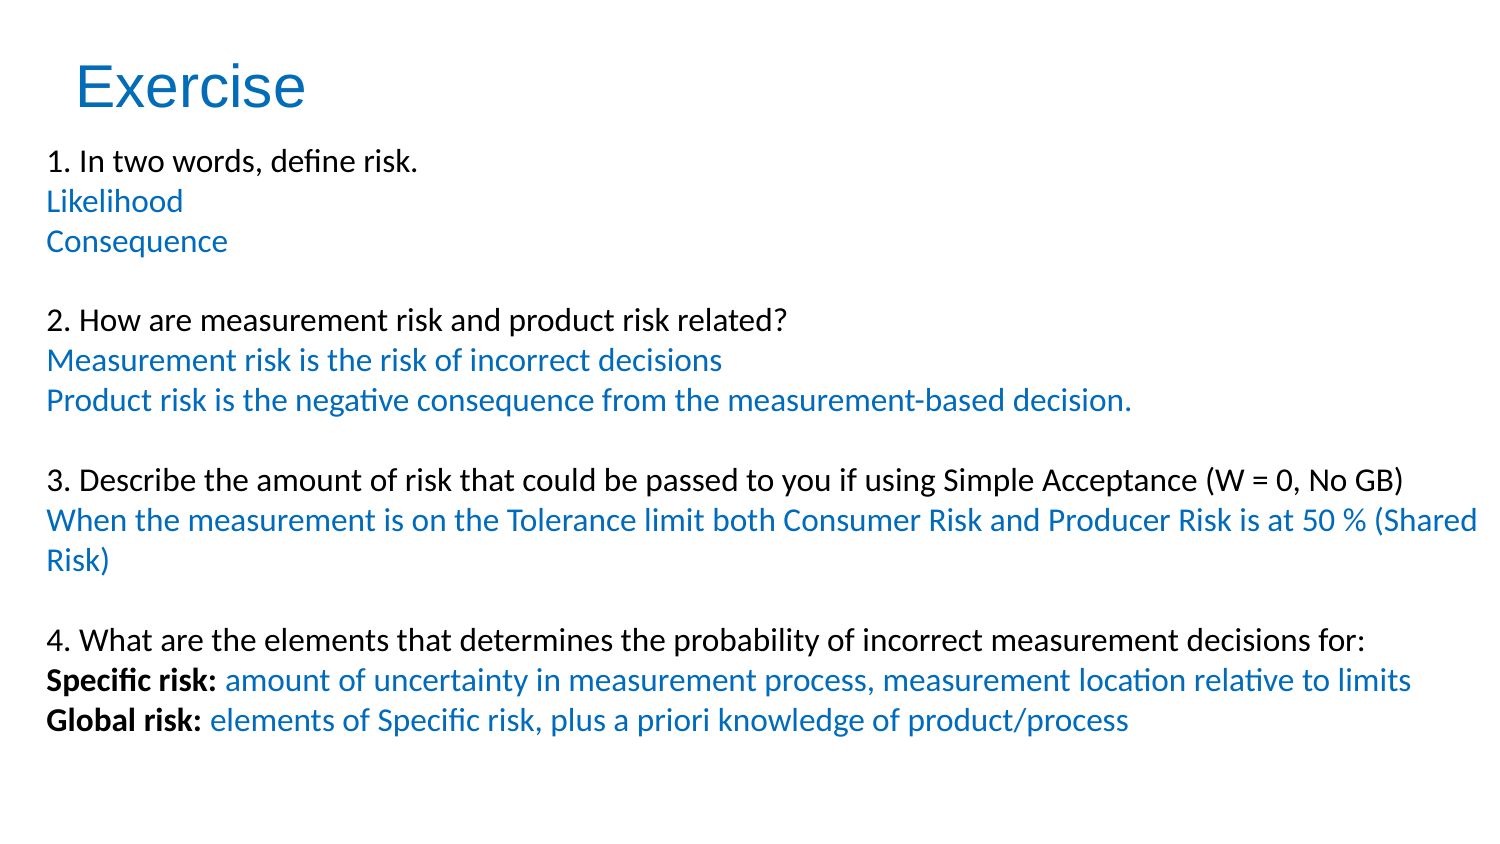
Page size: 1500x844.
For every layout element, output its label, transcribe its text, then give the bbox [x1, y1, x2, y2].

text_box 1. In two words, define risk. Likelihood Consequence 2. How are measurement risk and product risk related? Measurement risk is the risk of incorrect decisions Product risk is the negative consequence from the measurement-based decision. 3. Describe the amount of risk that could be passed to you if using Simple Acceptance (W = 0, No GB) When the measurement is on the Tolerance limit both Consumer Risk and Producer Risk is at 50 % (Shared Risk) 4. What are the elements that determines the probability of incorrect measurement decisions for: Specific risk: amount of uncertainty in measurement process, measurement location relative to limits Global risk: elements of Specific risk, plus a priori knowledge of product/process [31, 131, 1500, 786]
title Exercise [60, 39, 1410, 131]
